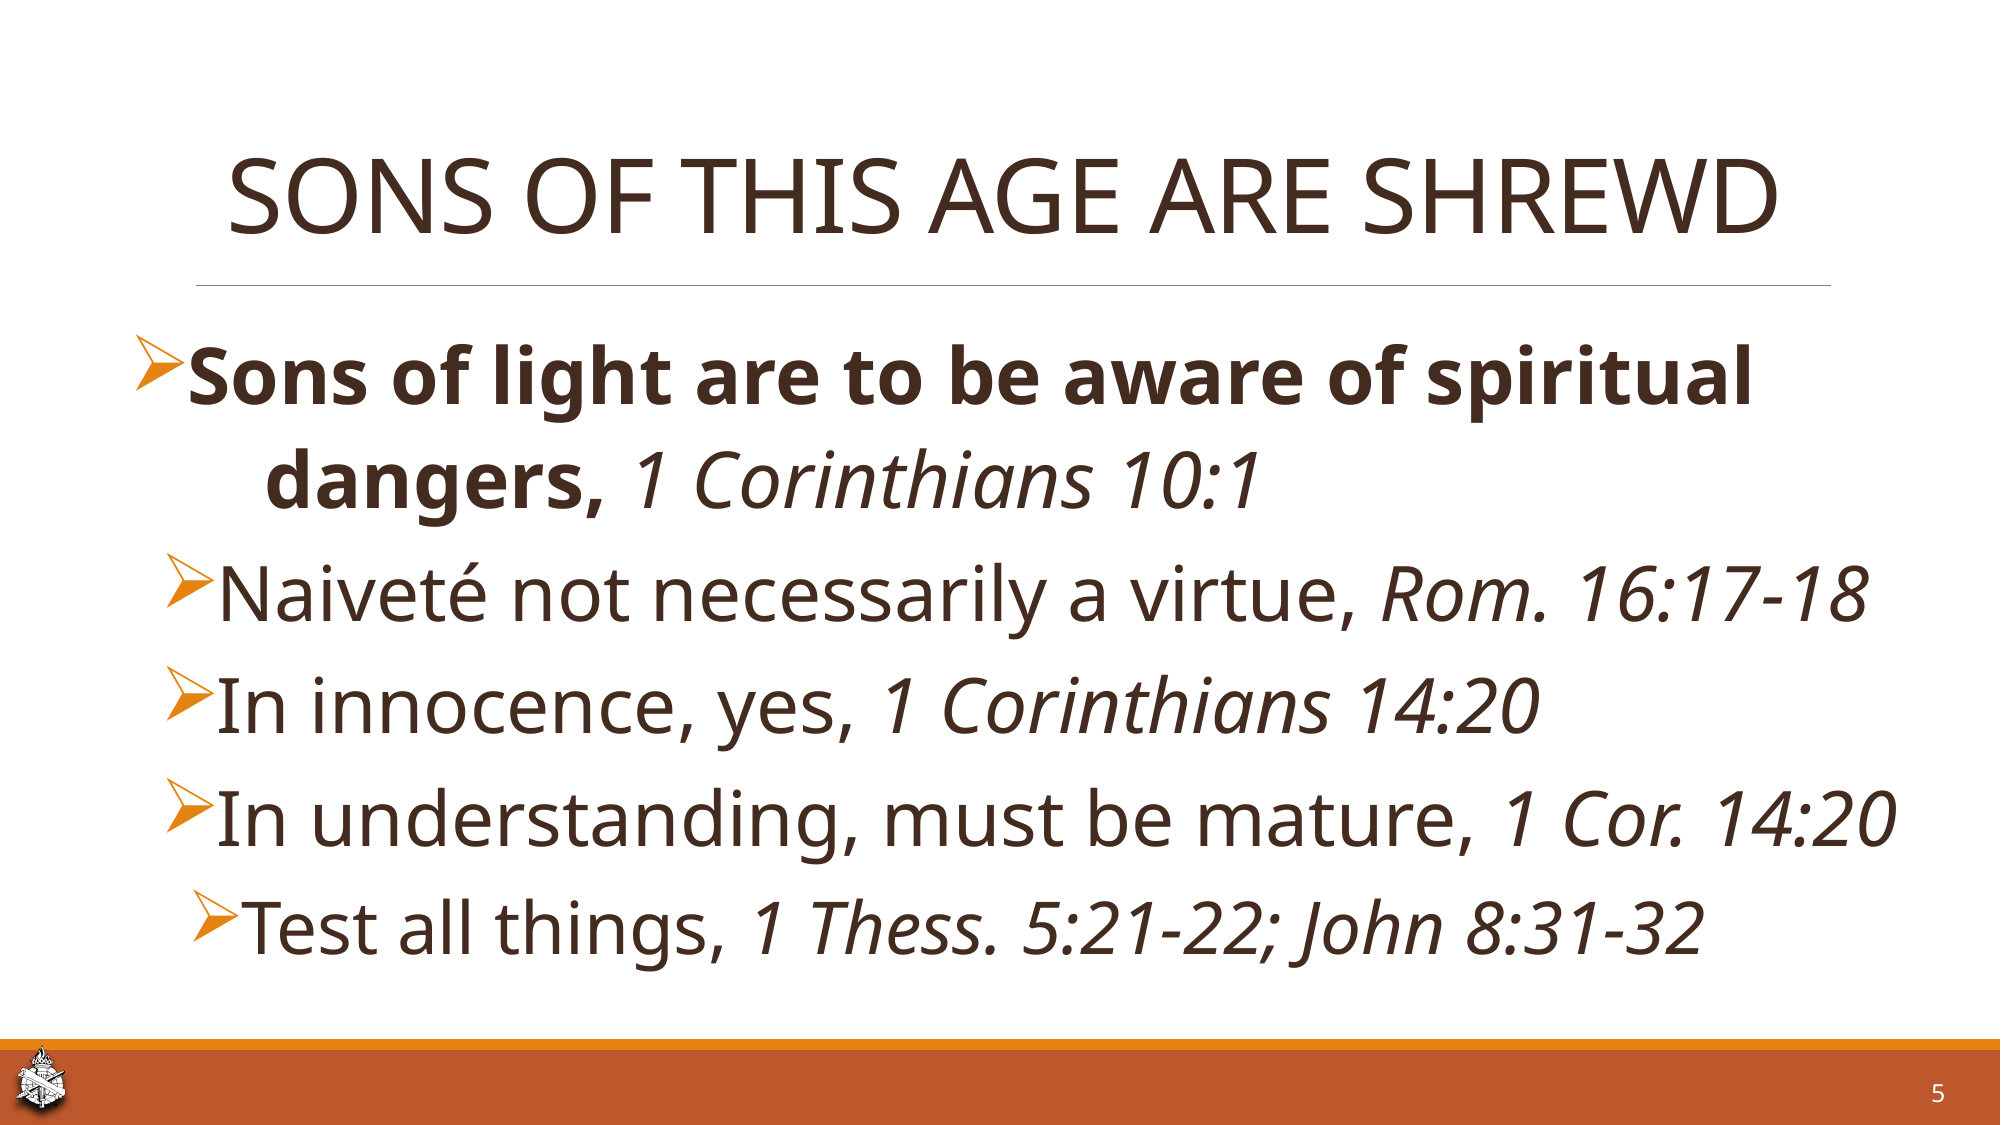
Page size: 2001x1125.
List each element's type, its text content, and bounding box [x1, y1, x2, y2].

list Sons of light are to be aware of spiritual dangers, 1 Corinthians 10:1 Naiveté not necessarily a virtue, Rom. 16:17-18 In innocence, yes, 1 Corinthians 14:20 In understanding, must be mature, 1 Cor. 14:20 Test all things, 1 Thess. 5:21-22; John 8:31-32 [129, 308, 1917, 1046]
text_box 5 [1916, 1070, 1955, 1115]
picture [14, 1044, 67, 1110]
title Sons of this Age are Shrewd [180, 47, 1830, 262]
